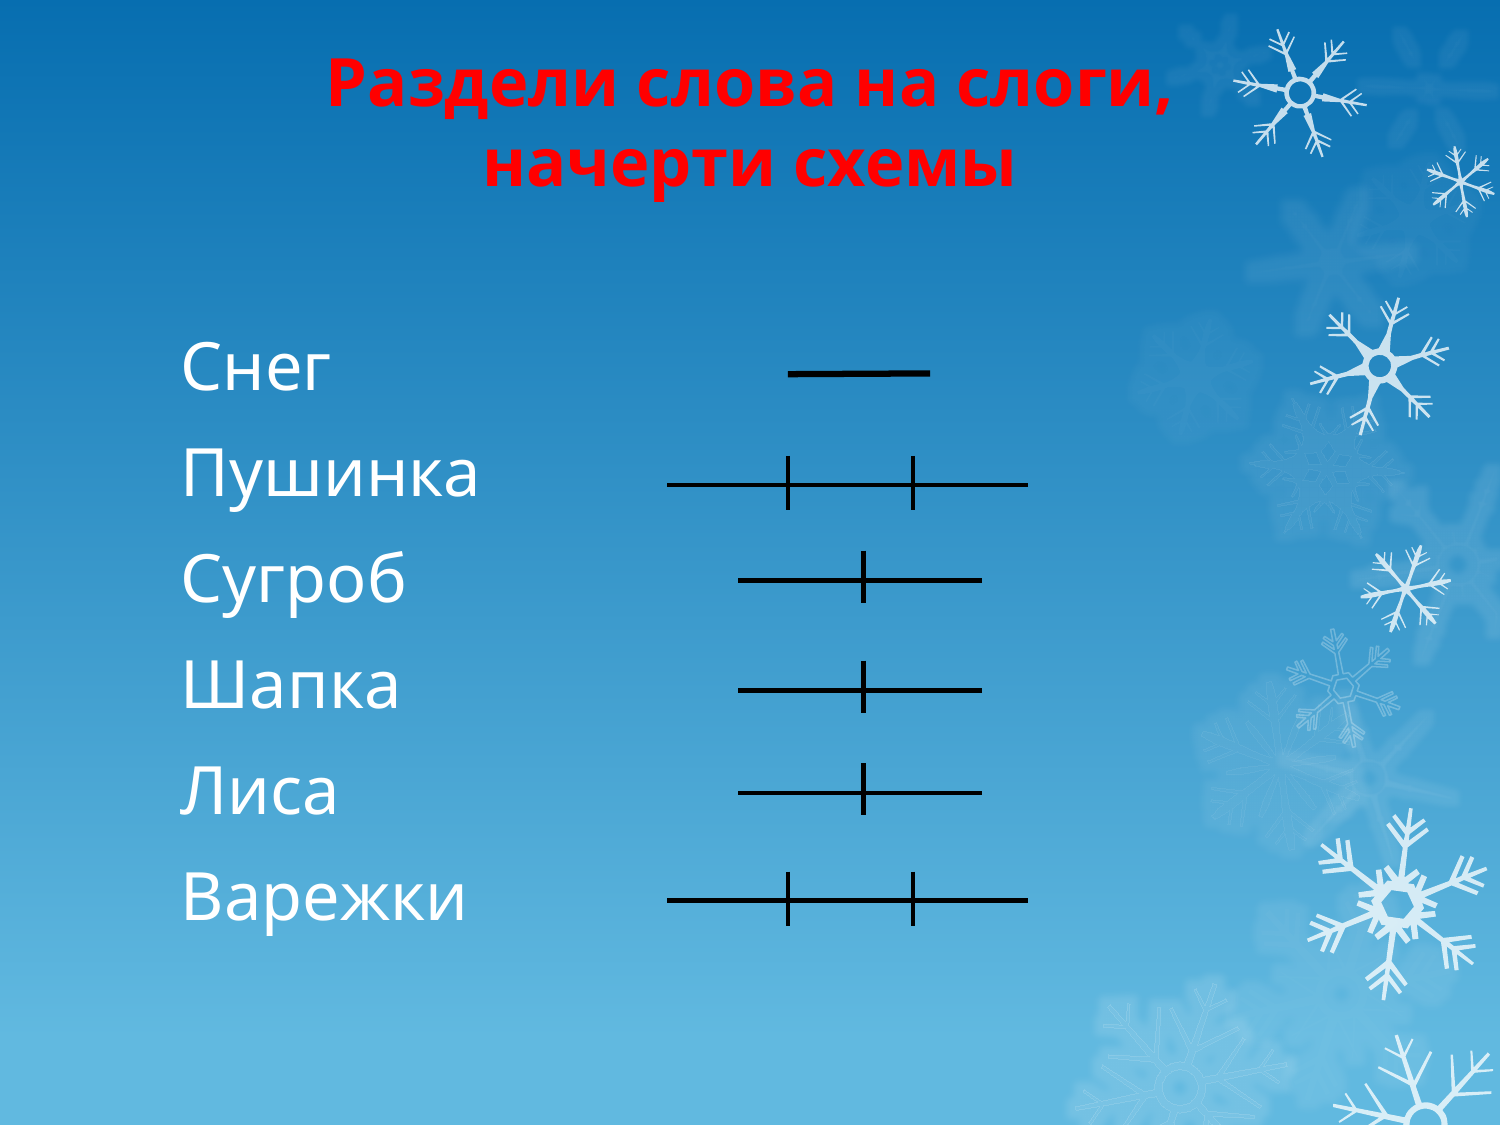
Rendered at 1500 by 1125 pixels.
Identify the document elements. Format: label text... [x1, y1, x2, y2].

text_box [666, 455, 1029, 511]
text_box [737, 660, 983, 714]
title Раздели слова на слоги, начерти схемы [165, 31, 1335, 209]
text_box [666, 871, 1029, 927]
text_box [737, 762, 983, 816]
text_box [737, 550, 983, 604]
list Снег Пушинка Сугроб Шапка Лиса Варежки [165, 296, 1335, 962]
